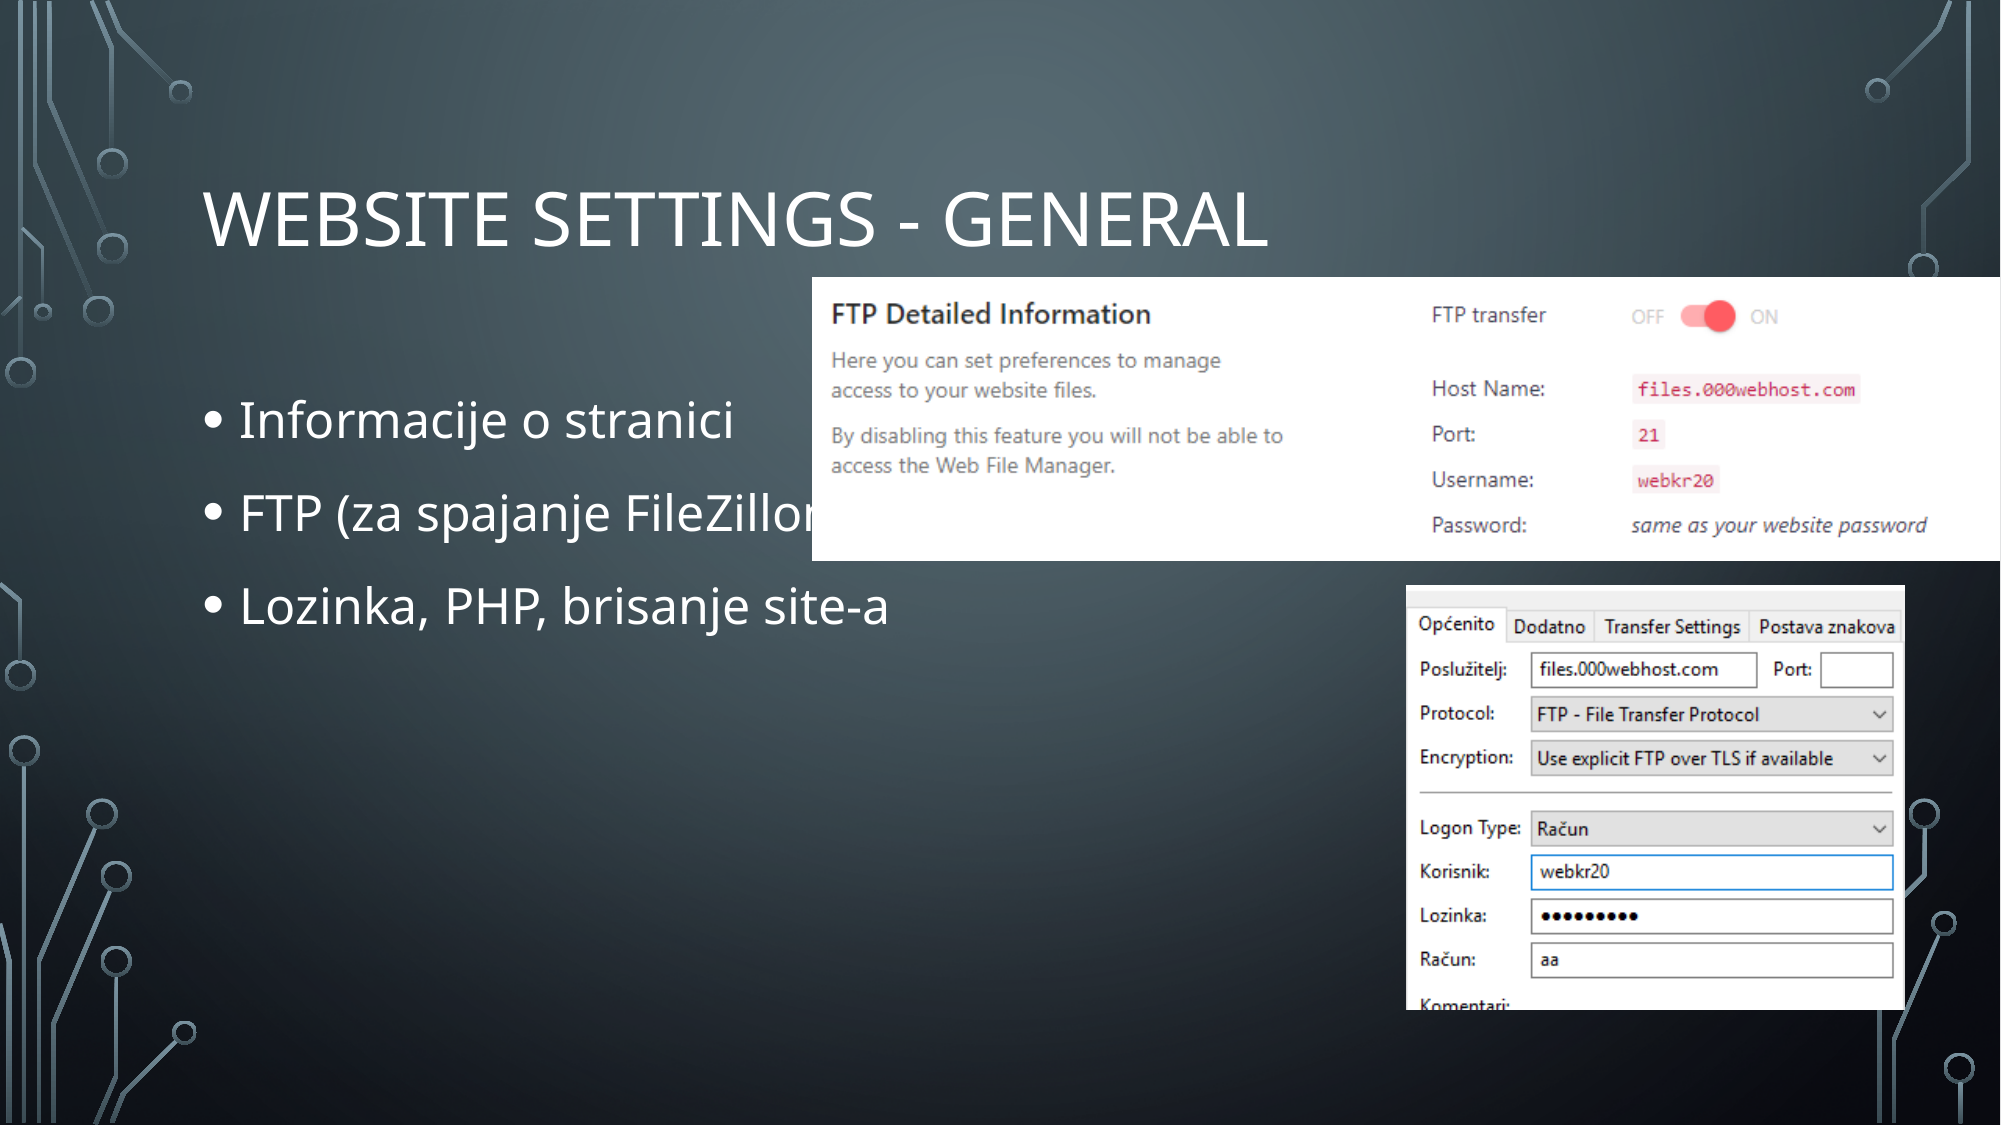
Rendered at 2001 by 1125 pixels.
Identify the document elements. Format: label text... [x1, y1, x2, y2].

title Website settings - General [187, 101, 1813, 344]
picture [1405, 585, 1905, 1010]
picture [812, 277, 2000, 561]
list Informacije o stranici FTP (za spajanje FileZillom) Lozinka, PHP, brisanje site-a [187, 369, 1813, 950]
